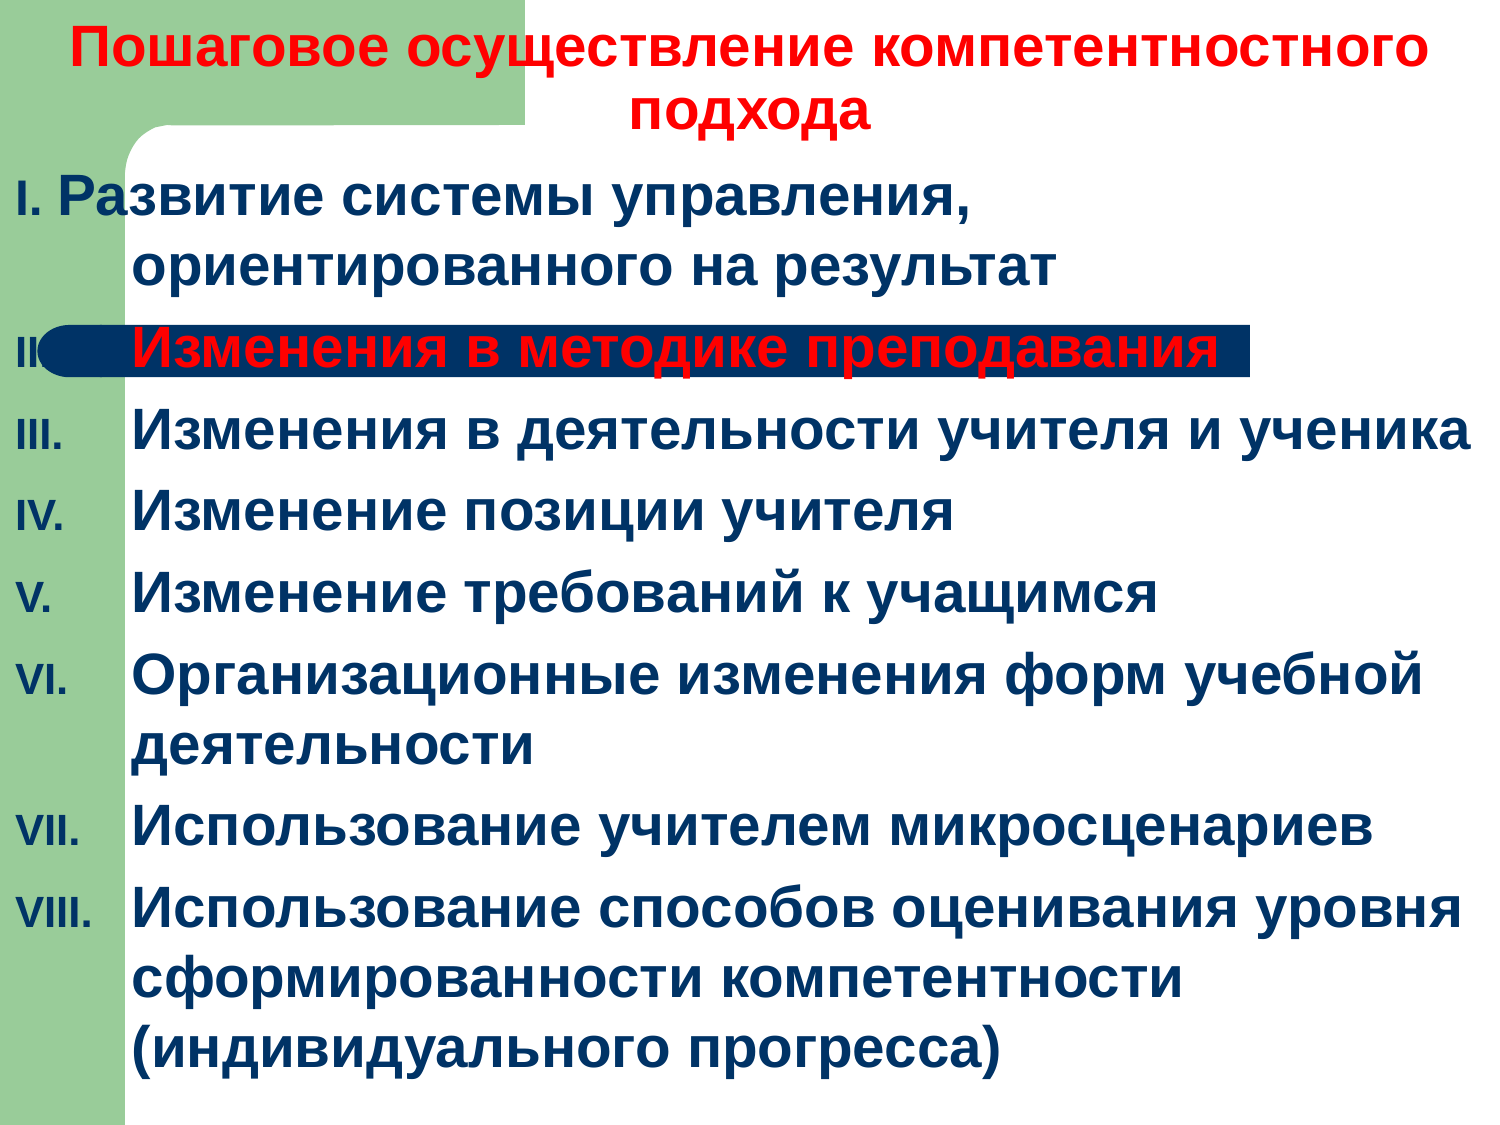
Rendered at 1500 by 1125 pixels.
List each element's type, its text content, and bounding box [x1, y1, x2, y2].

title Пошаговое осуществление компетентностного подхода [0, 0, 1500, 149]
list I. Развитие системы управления, ориентированного на результат Изменения в методике преподавания Изменения в деятельности учителя и ученика Изменение позиции учителя Изменение требований к учащимся Организационные изменения форм учебной деятельности Использование учителем микросценариев Использование способов оценивания уровня сформированности компетентности (индивидуального прогресса) [0, 149, 1500, 1125]
